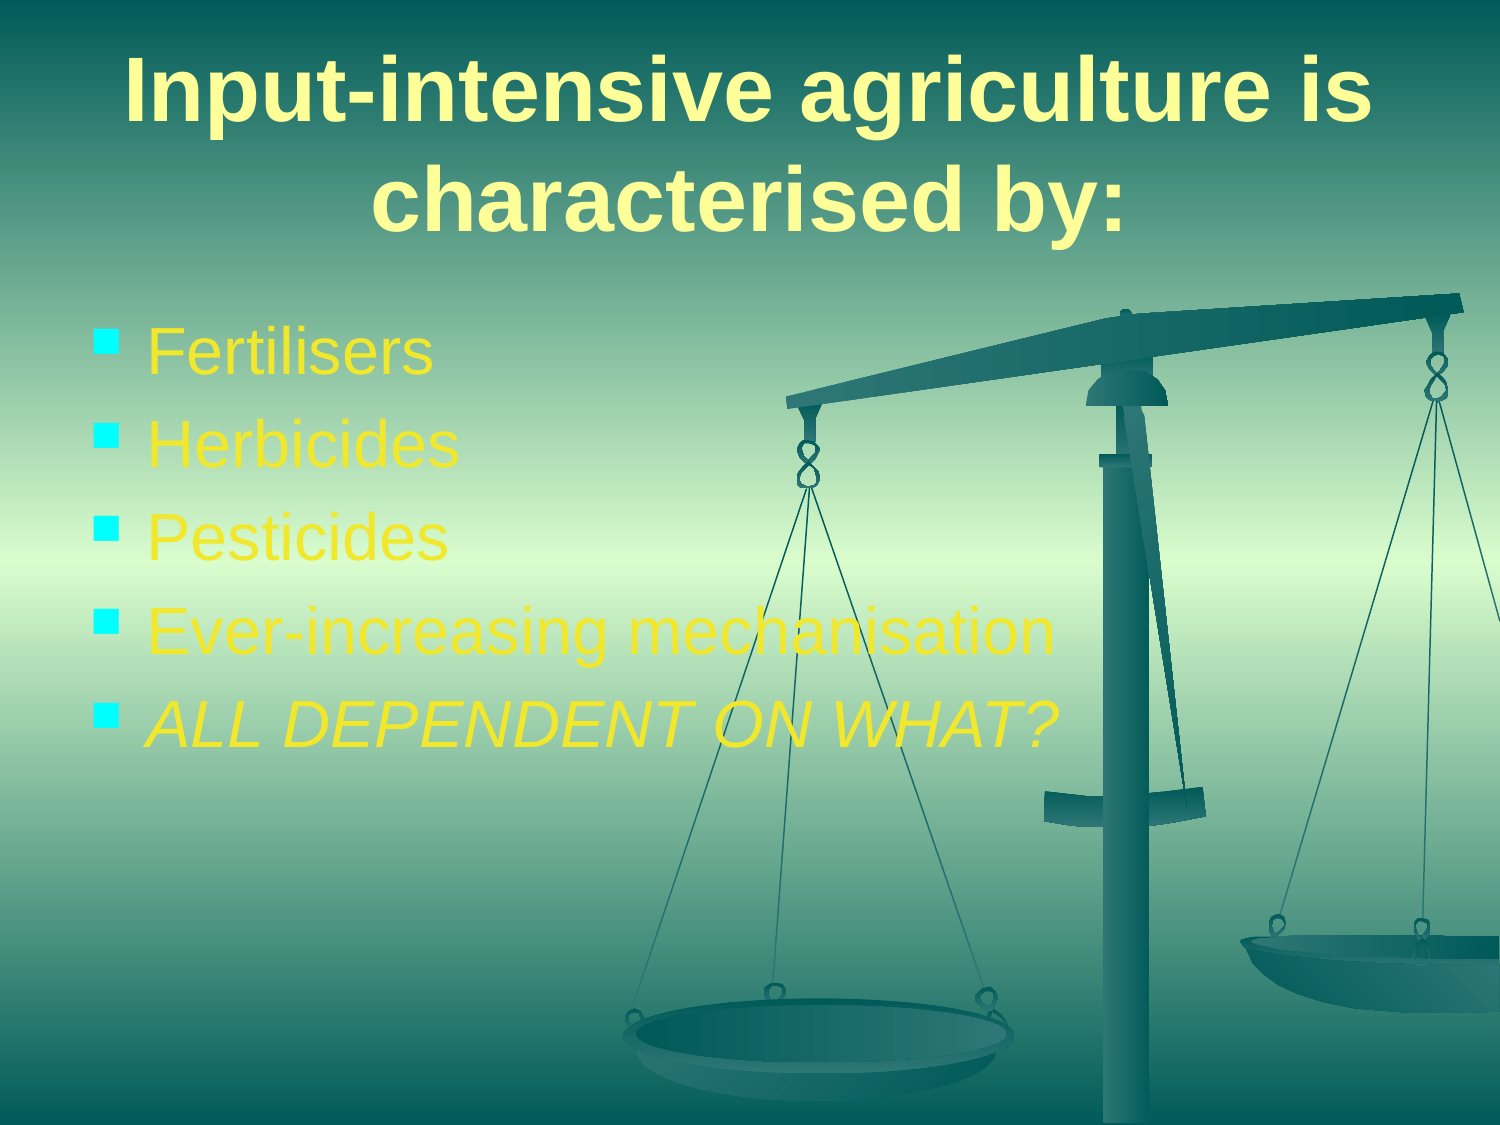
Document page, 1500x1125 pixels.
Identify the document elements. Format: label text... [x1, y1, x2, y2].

list Fertilisers Herbicides Pesticides Ever-increasing mechanisation ALL DEPENDENT ON WHAT? [75, 299, 1425, 1044]
title Input-intensive agriculture is characterised by: [75, 45, 1425, 234]
